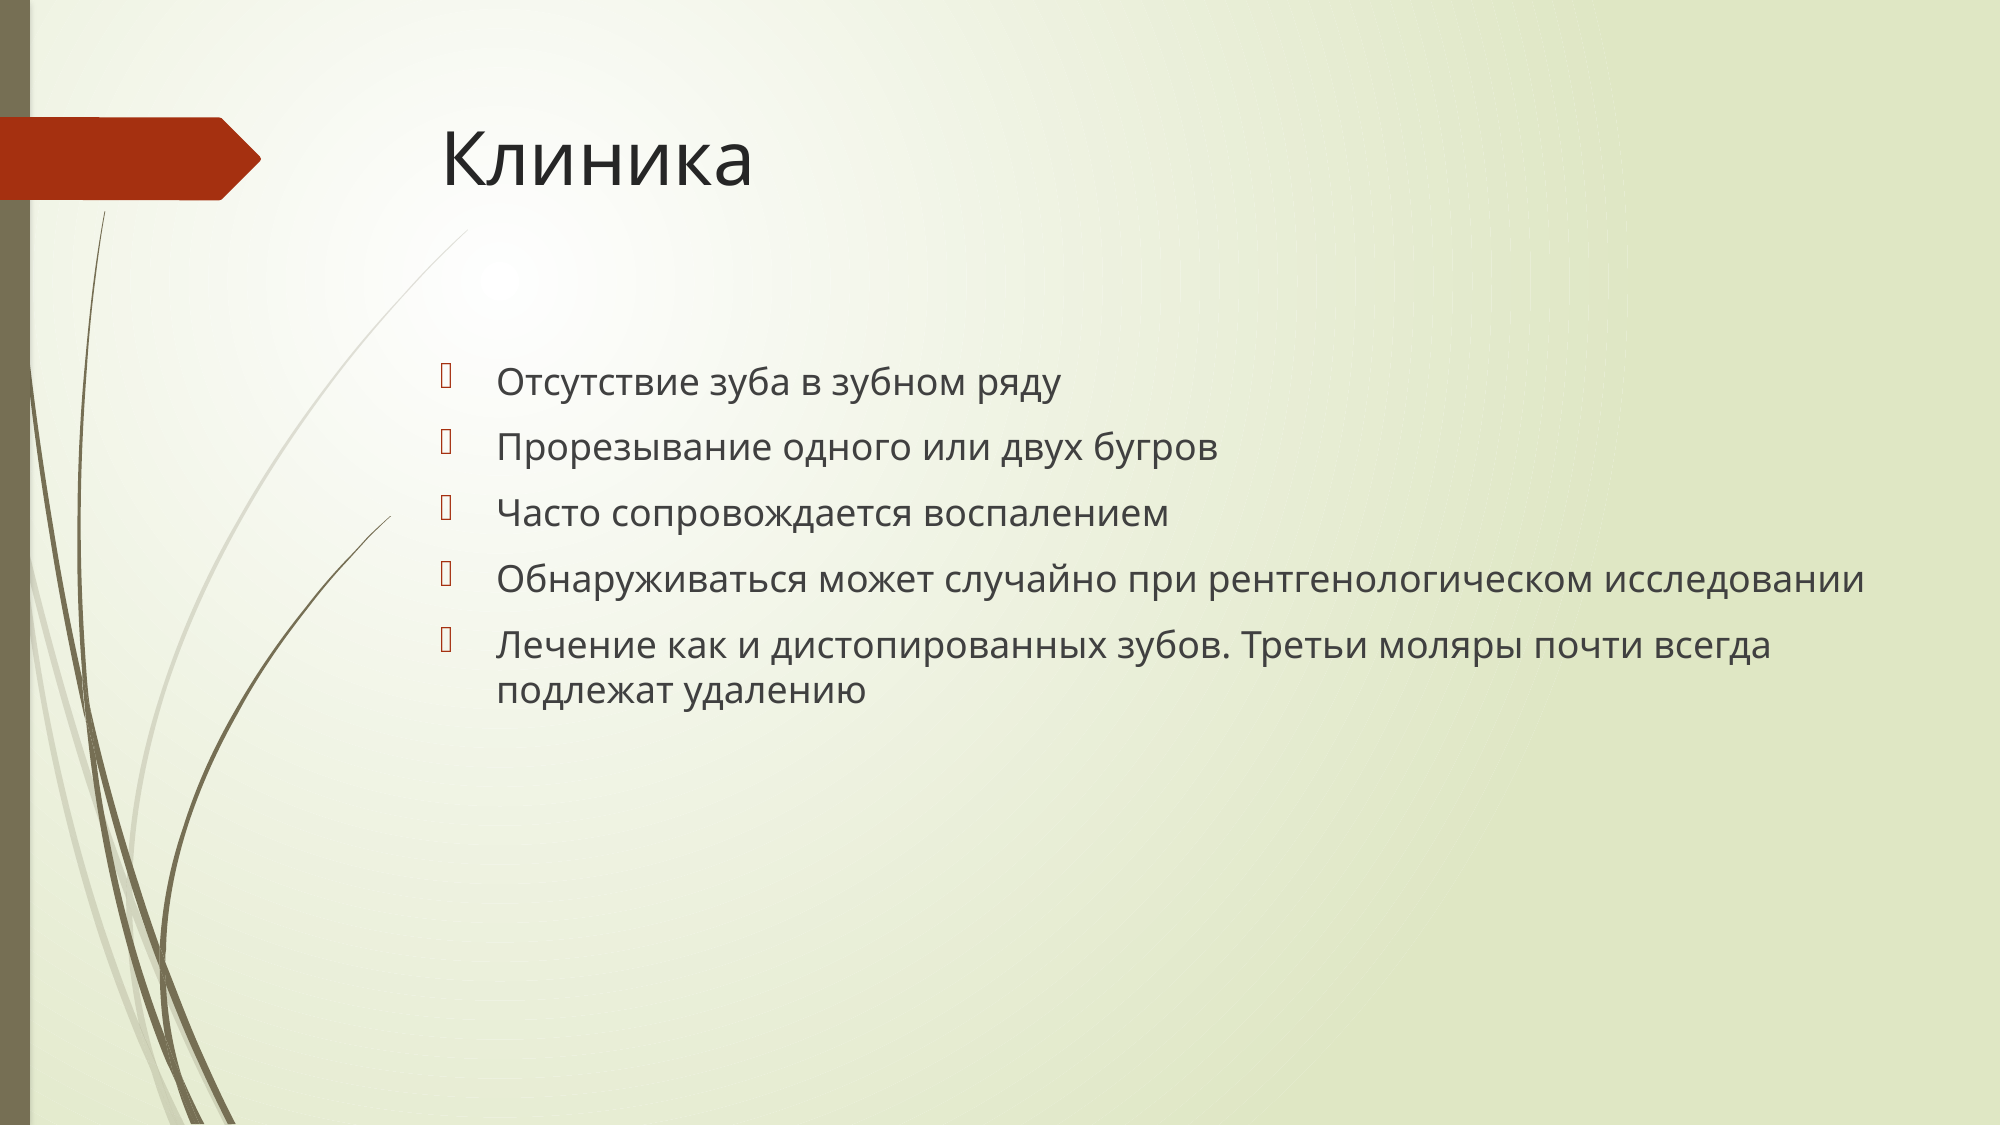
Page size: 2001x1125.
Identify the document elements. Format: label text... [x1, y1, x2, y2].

title Клиника [425, 102, 1888, 313]
list Отсутствие зуба в зубном ряду Прорезывание одного или двух бугров Часто сопровождается воспалением Обнаруживаться может случайно при рентгенологическом исследовании Лечение как и дистопированных зубов. Третьи моляры почти всегда подлежат удалению [424, 350, 1888, 988]
